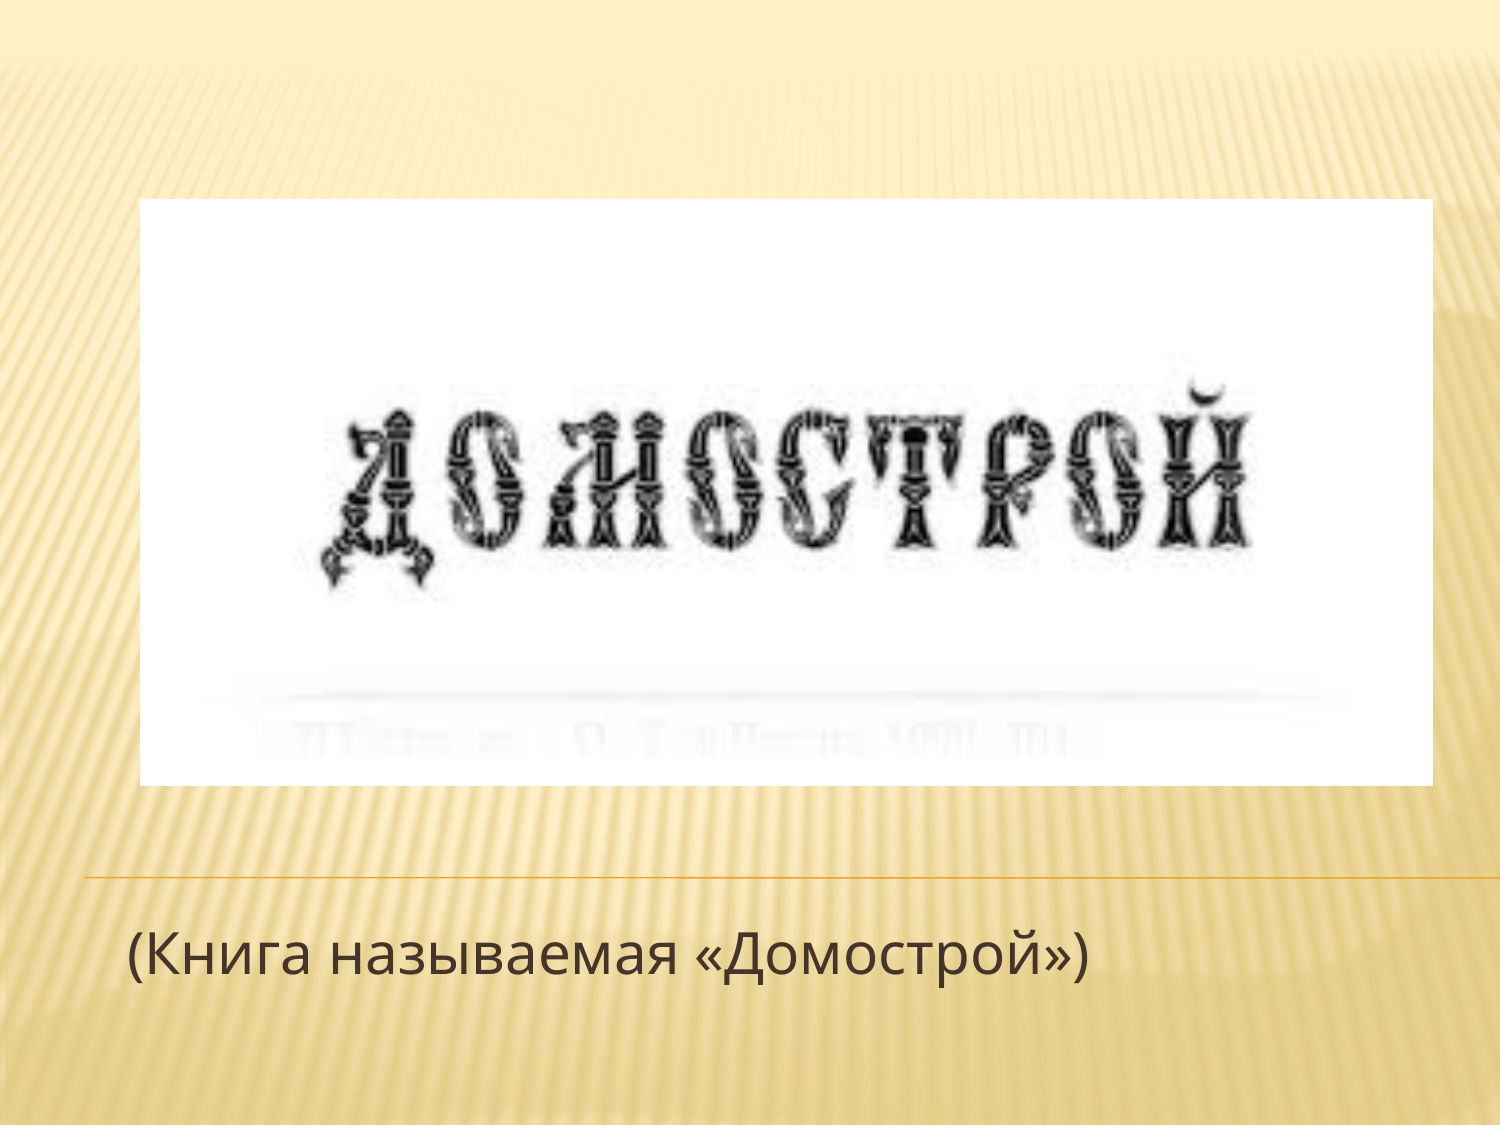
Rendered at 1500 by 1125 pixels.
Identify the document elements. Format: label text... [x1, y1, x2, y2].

subtitle (Книга называемая «Домострой») [112, 843, 1500, 994]
picture [140, 198, 1434, 786]
